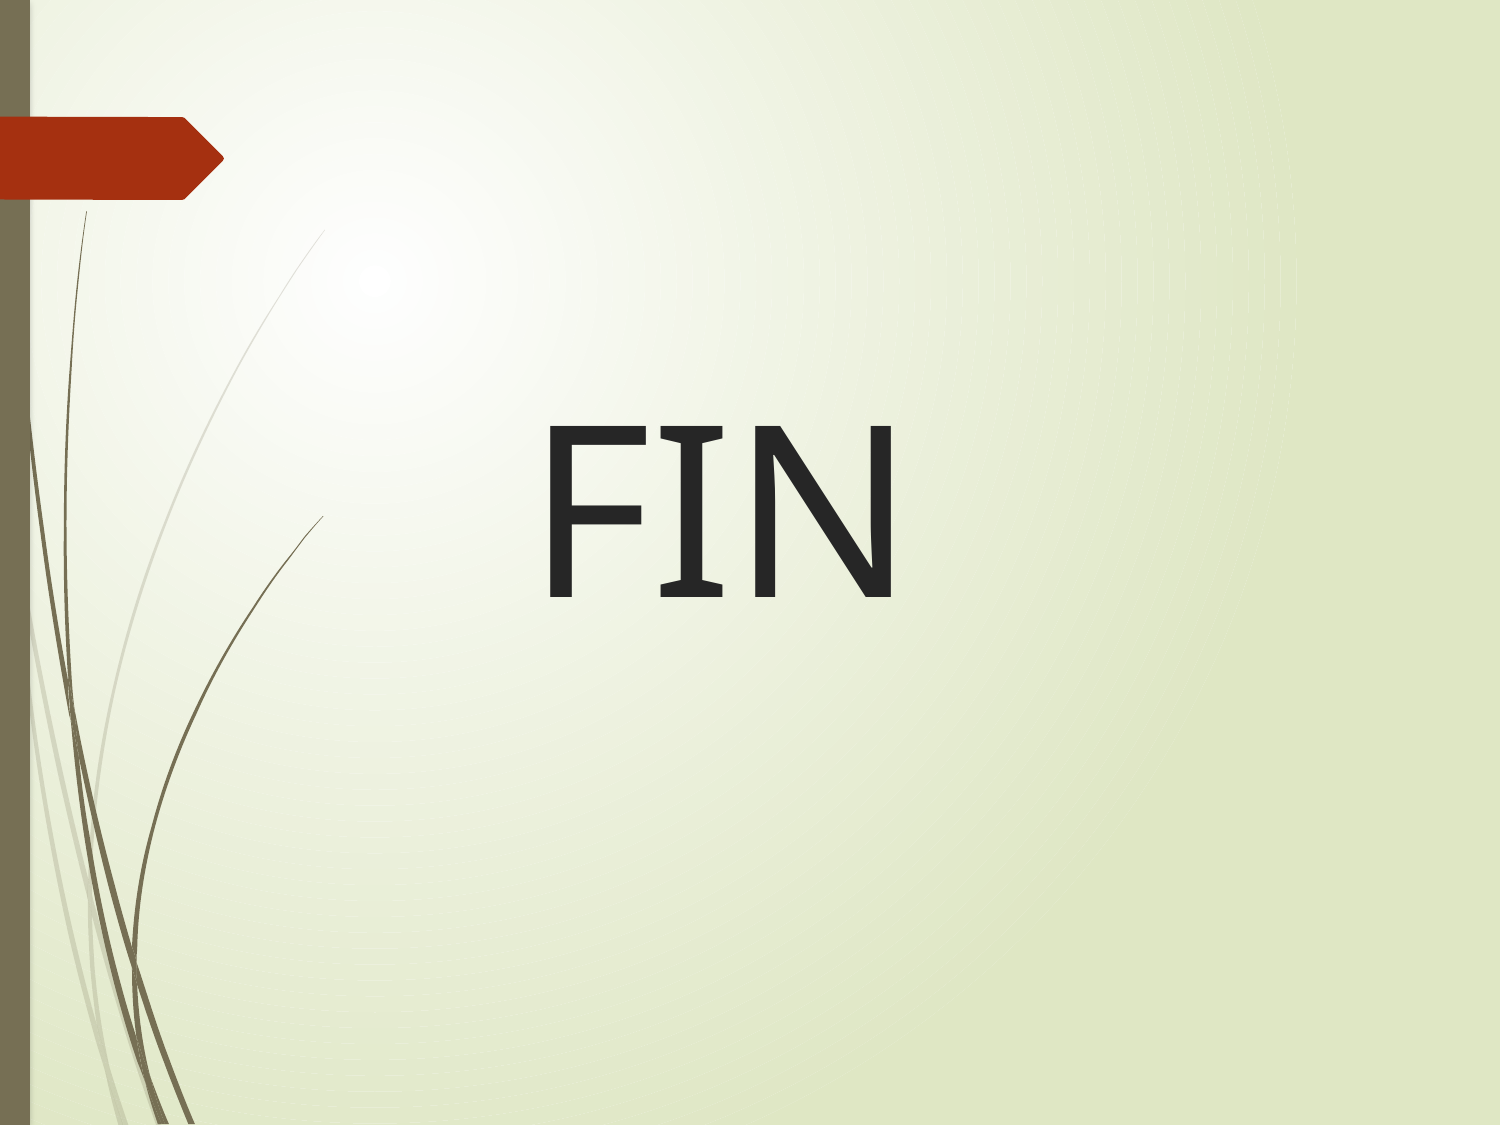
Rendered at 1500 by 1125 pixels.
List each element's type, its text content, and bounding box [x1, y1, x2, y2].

title FIN [512, 350, 944, 679]
